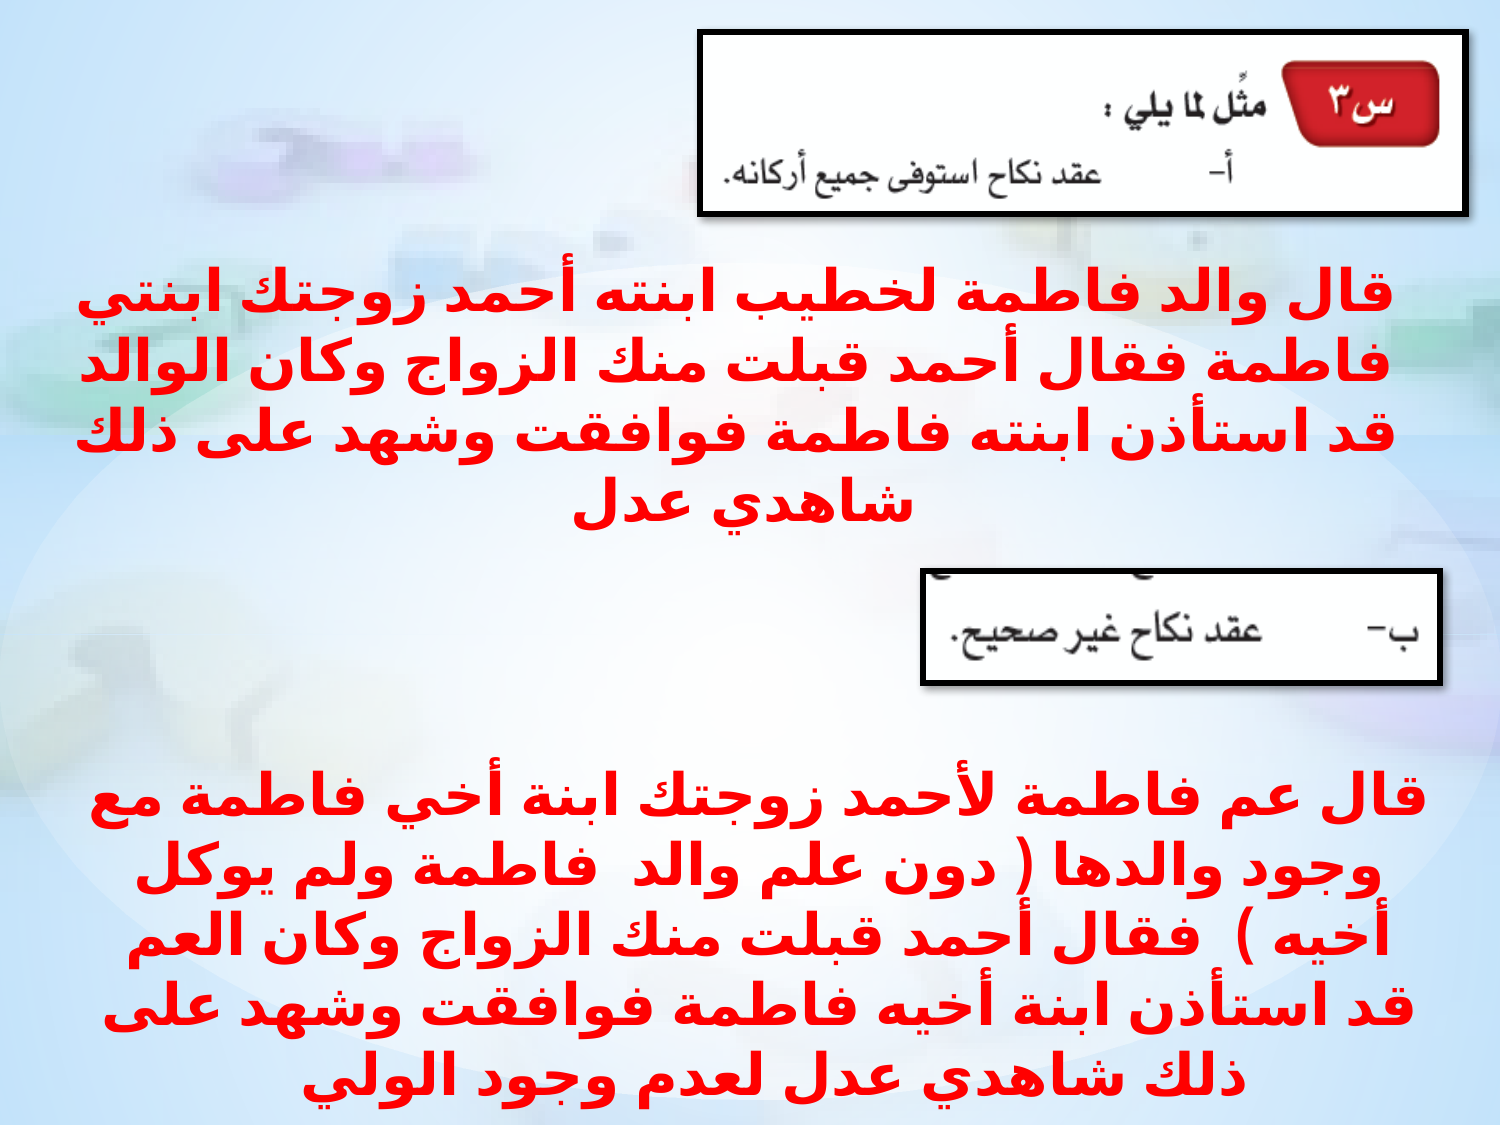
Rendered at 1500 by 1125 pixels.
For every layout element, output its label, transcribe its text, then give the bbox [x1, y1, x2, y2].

picture [925, 573, 1437, 680]
picture [702, 34, 1463, 212]
text_box قال والد فاطمة لخطيب ابنته أحمد زوجتك ابنتي فاطمة فقال أحمد قبلت منك الزواج وكان الوالد قد استأذن ابنته فاطمة فوافقت وشهد على ذلك شاهدي عدل [46, 246, 1426, 541]
text_box قال عم فاطمة لأحمد زوجتك ابنة أخي فاطمة مع وجود والدها ( دون علم والد فاطمة ولم يوكل أخيه ) فقال أحمد قبلت منك الزواج وكان العم قد استأذن ابنة أخيه فاطمة فوافقت وشهد على ذلك شاهدي عدل لعدم وجود الولي [70, 750, 1449, 1115]
